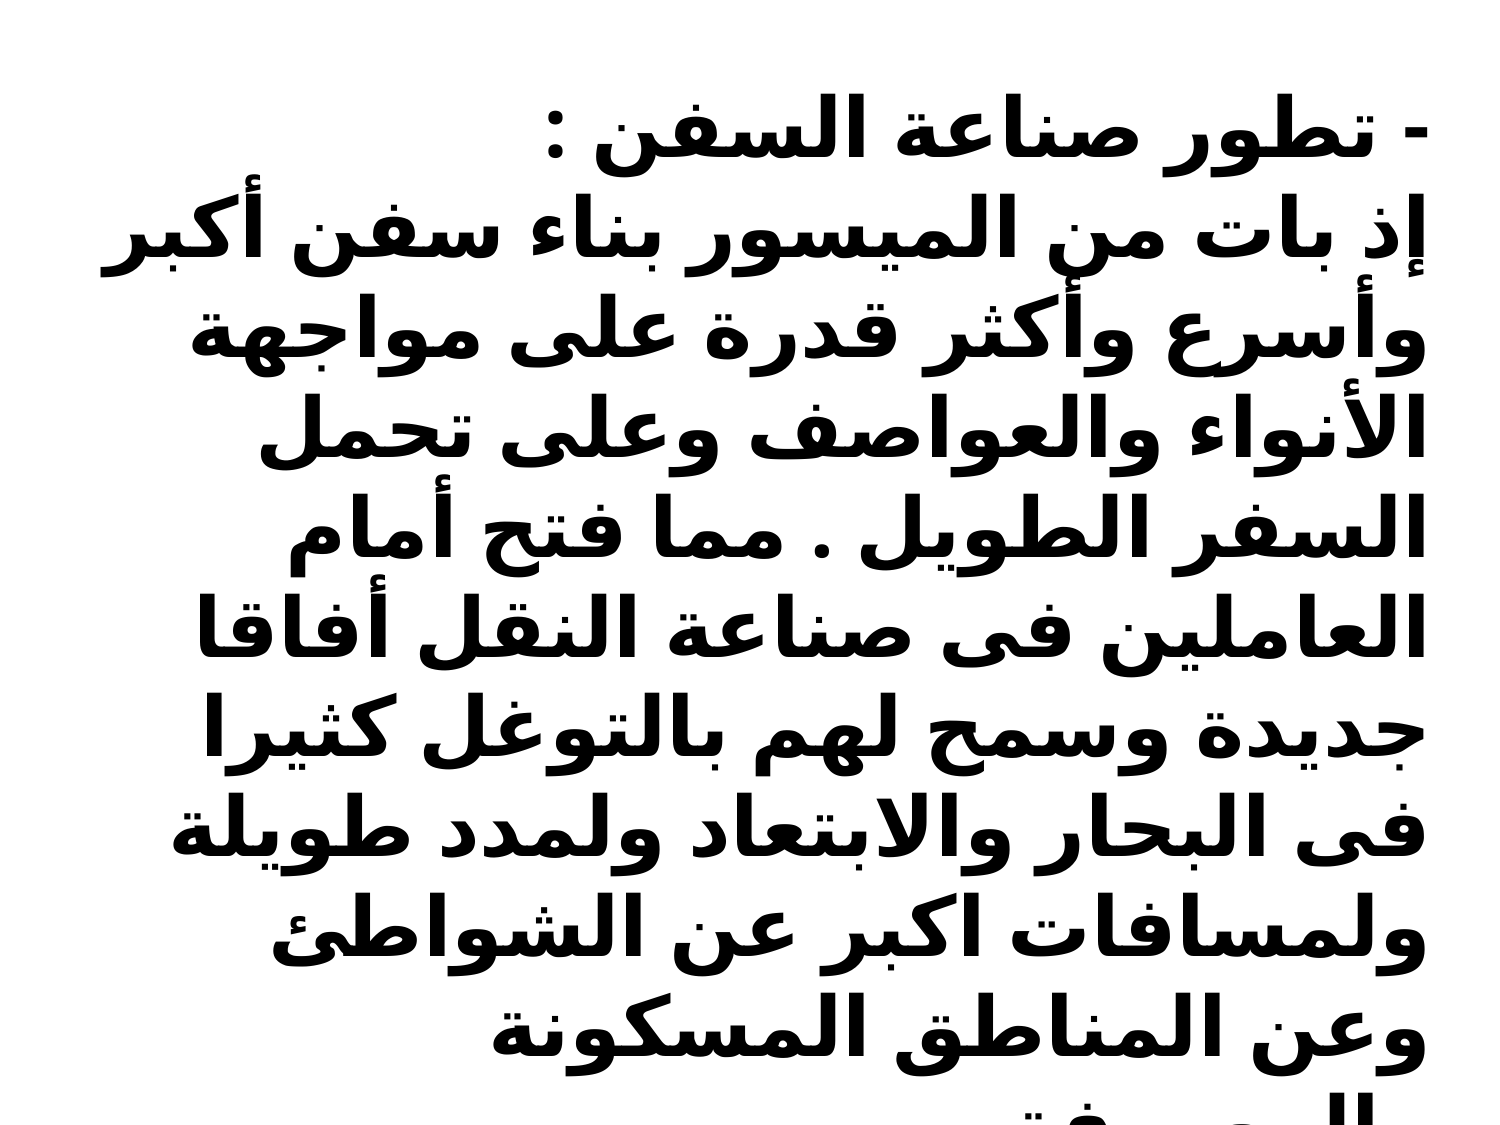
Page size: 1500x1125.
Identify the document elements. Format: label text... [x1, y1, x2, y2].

text_box - تطور صناعة السفن : إذ بات من الميسور بناء سفن أكبر وأسرع وأكثر قدرة على مواجهة الأنواء والعواصف وعلى تحمل السفر الطويل . مما فتح أمام العاملين فى صناعة النقل أفاقا جديدة وسمح لهم بالتوغل كثيرا فى البحار والابتعاد ولمدد طويلة ولمسافات اكبر عن الشواطئ وعن المناطق المسكونة والمعروفة . [53, 66, 1447, 1125]
